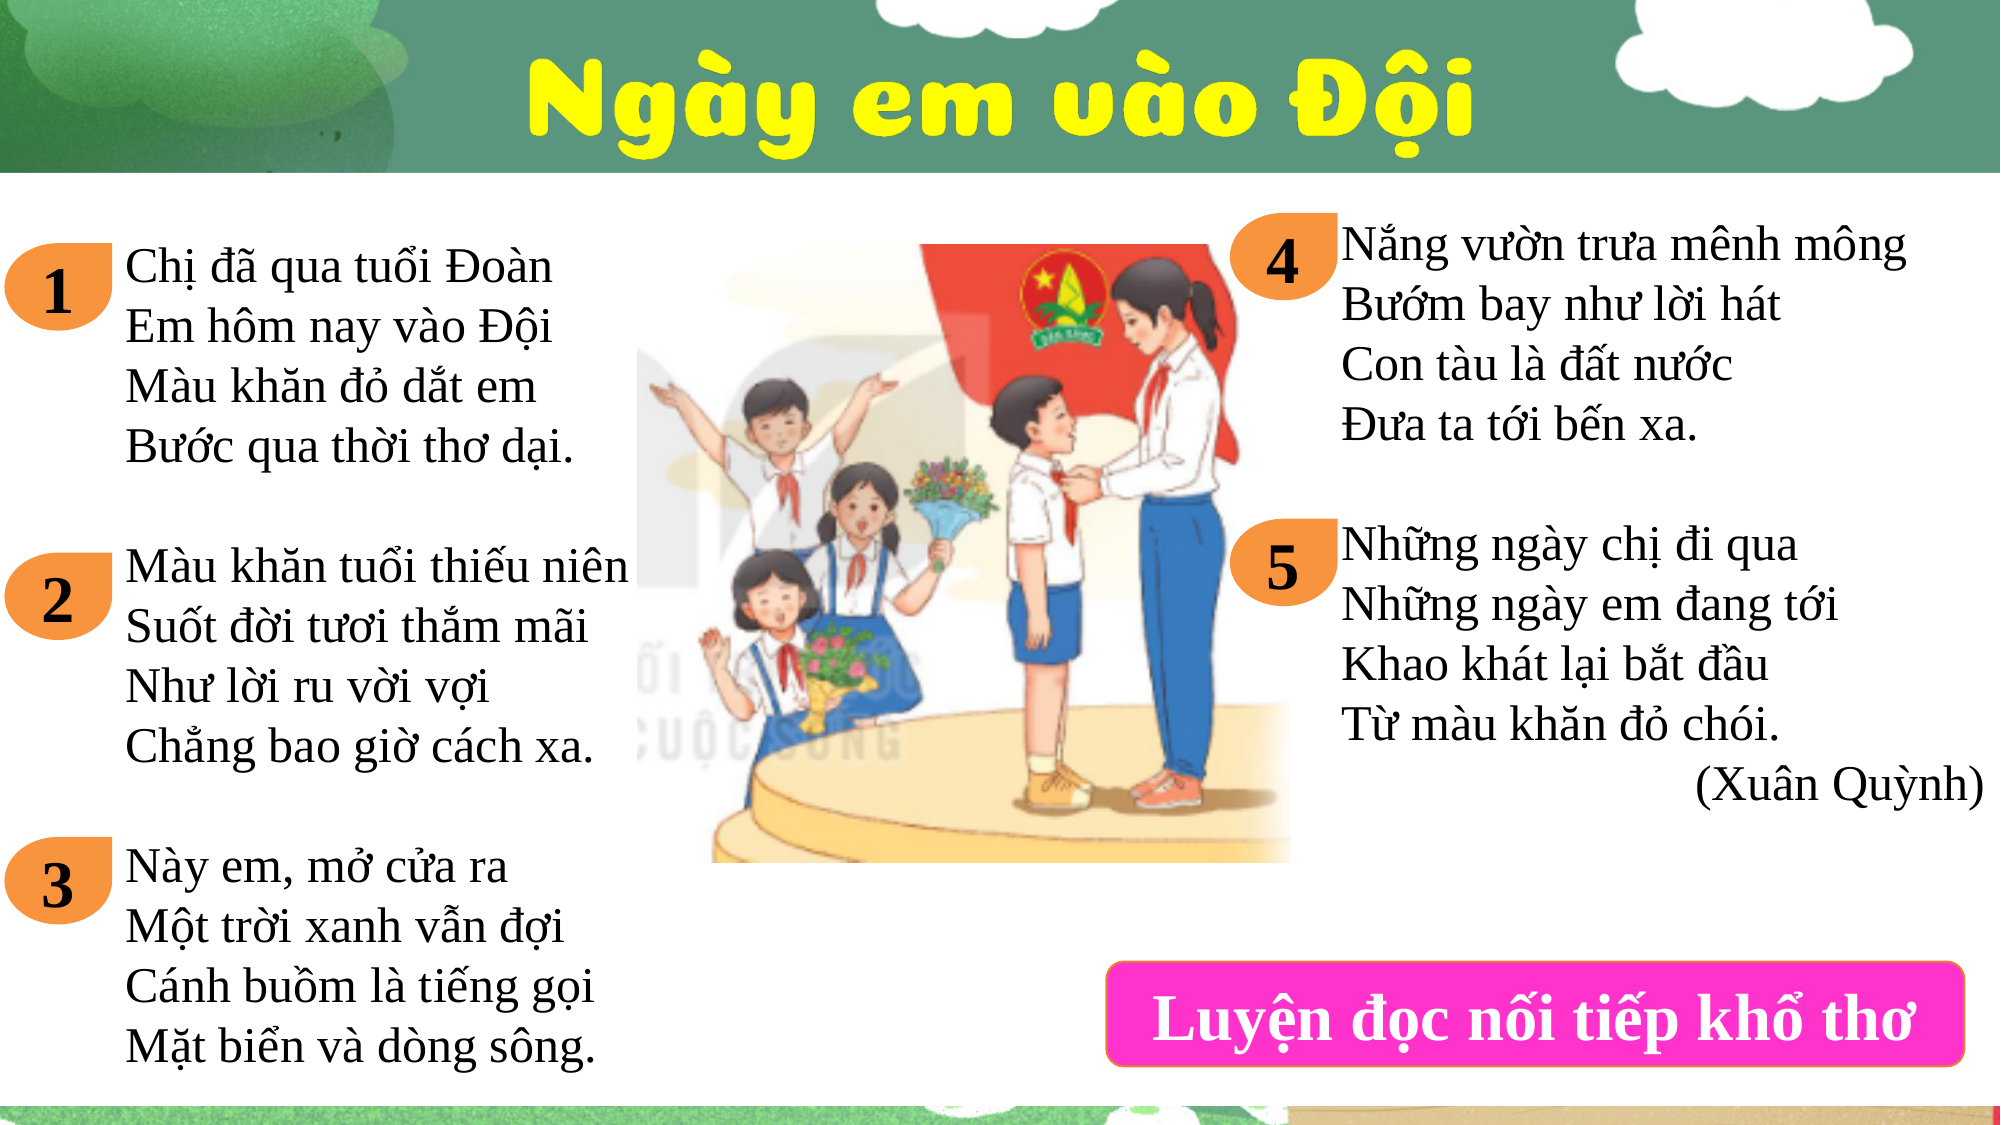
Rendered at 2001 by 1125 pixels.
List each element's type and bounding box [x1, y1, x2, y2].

text_box [0, 0, 2000, 1125]
picture [637, 244, 1291, 863]
picture [453, 0, 1625, 239]
